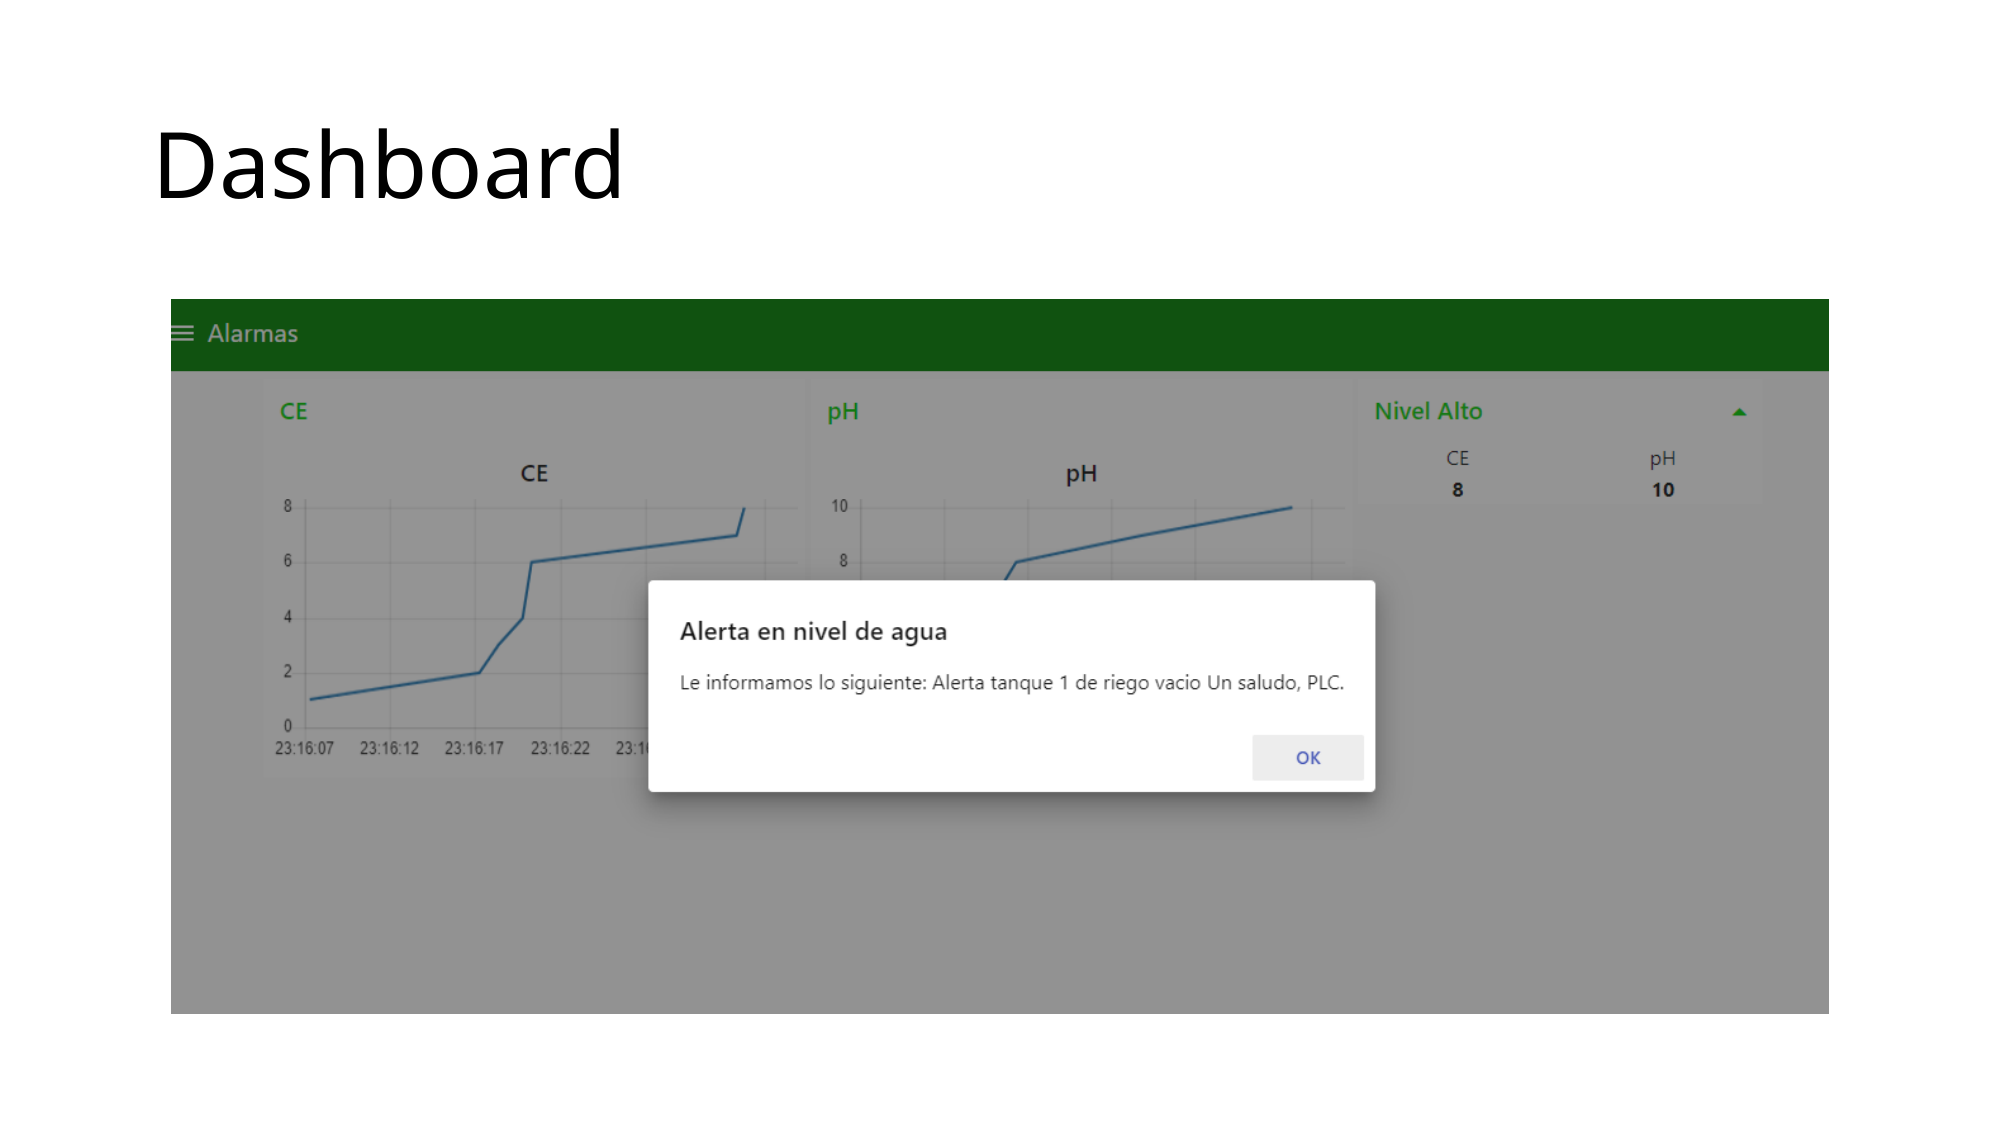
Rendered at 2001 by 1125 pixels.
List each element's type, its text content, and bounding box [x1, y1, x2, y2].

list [171, 299, 1829, 1014]
title Dashboard [137, 59, 1863, 278]
